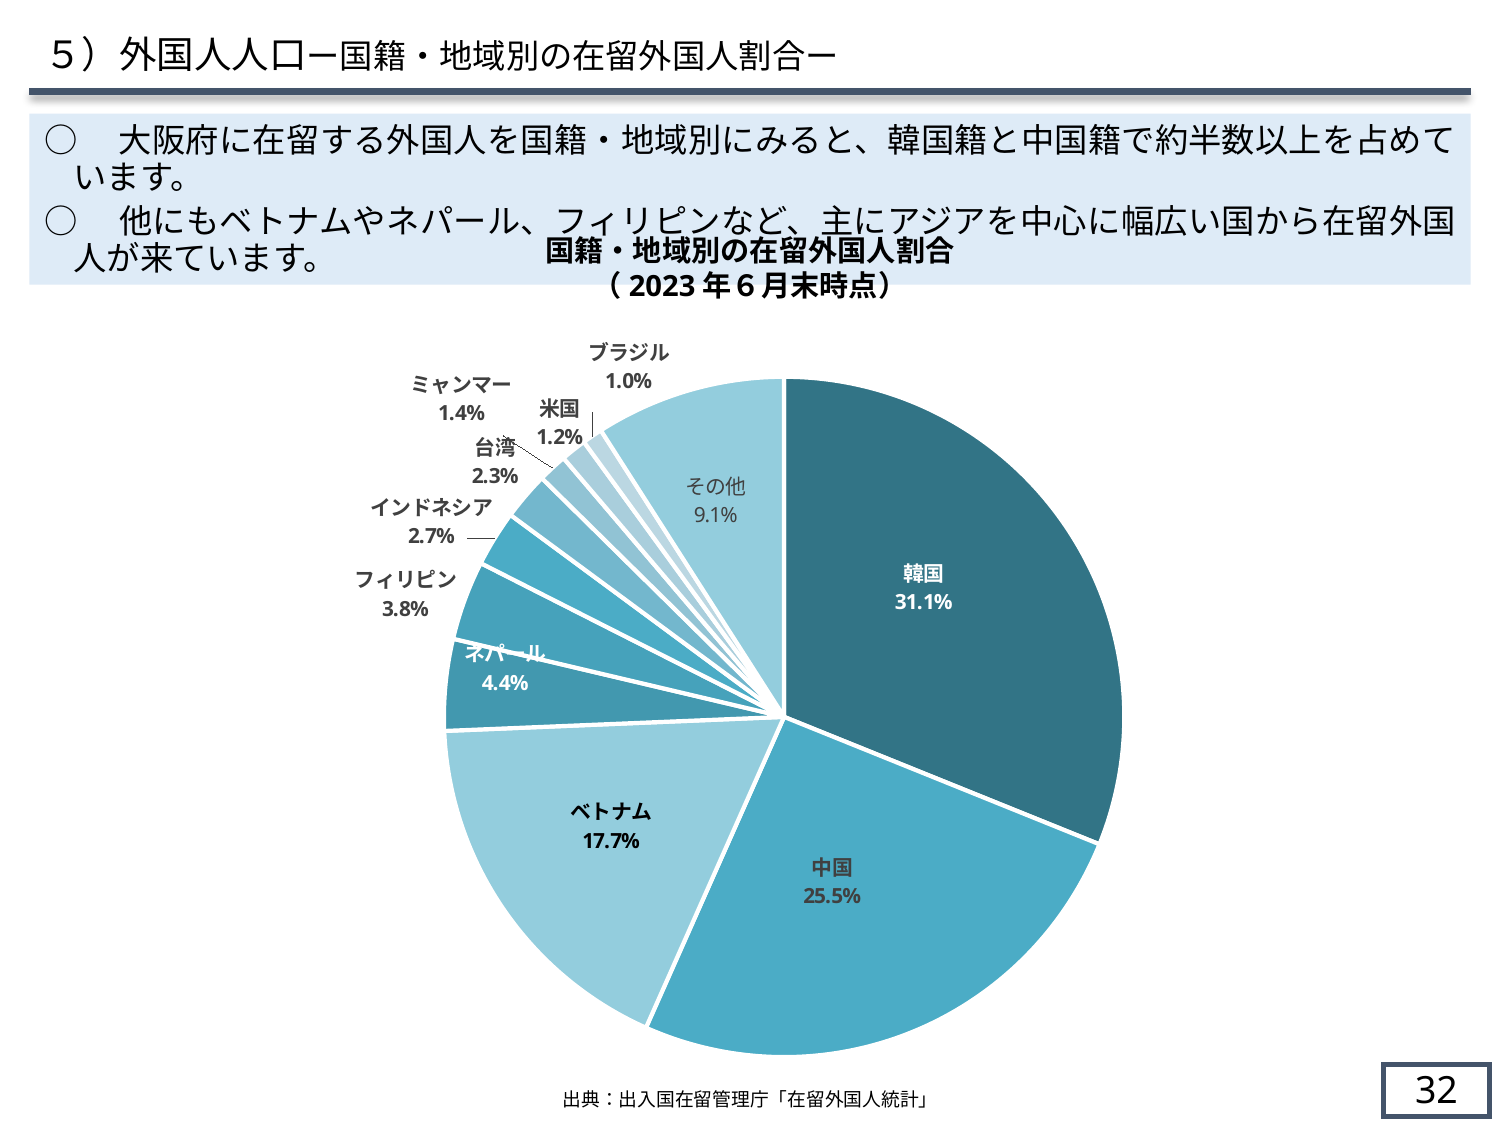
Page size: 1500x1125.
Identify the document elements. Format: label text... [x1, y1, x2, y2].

text_box ○ 大阪府に在留する外国人を国籍・地域別にみると、韓国籍と中国籍で約半数以上を占めています。 ○ 他にもベトナムやネパール、フィリピンなど、主にアジアを中心に幅広い国から在留外国人が来ています。 [29, 113, 1471, 285]
text_box 31 [1382, 1063, 1491, 1118]
chart [138, 302, 1362, 1125]
text_box ５）外国人人口ー国籍・地域別の在留外国人割合ー [29, 24, 1365, 84]
text_box 国籍・地域別の在留外国人割合 （2023年６月末時点） [536, 230, 964, 302]
